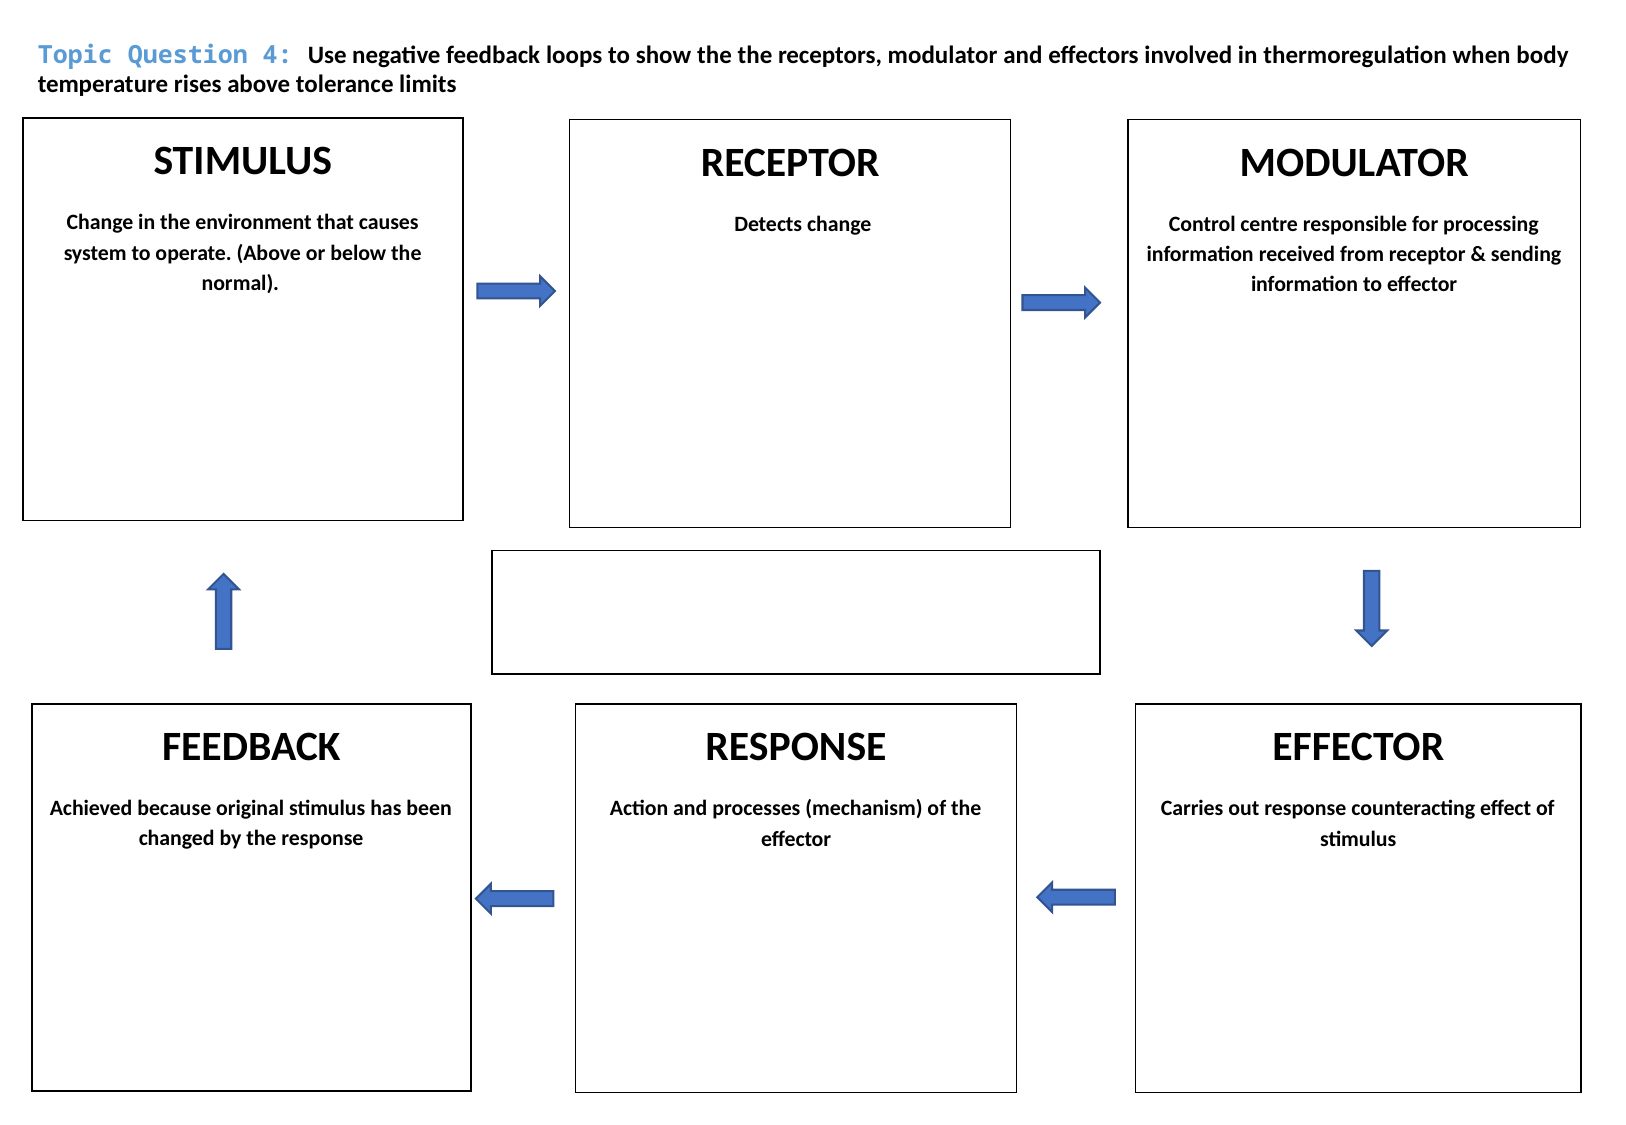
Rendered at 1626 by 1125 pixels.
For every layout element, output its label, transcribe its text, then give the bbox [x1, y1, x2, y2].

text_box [22, 118, 1582, 1093]
text_box Topic Question 4: Use negative feedback loops to show the the receptors, modulator and effectors involved in thermoregulation when body temperature rises above tolerance limits [22, 11, 1603, 125]
